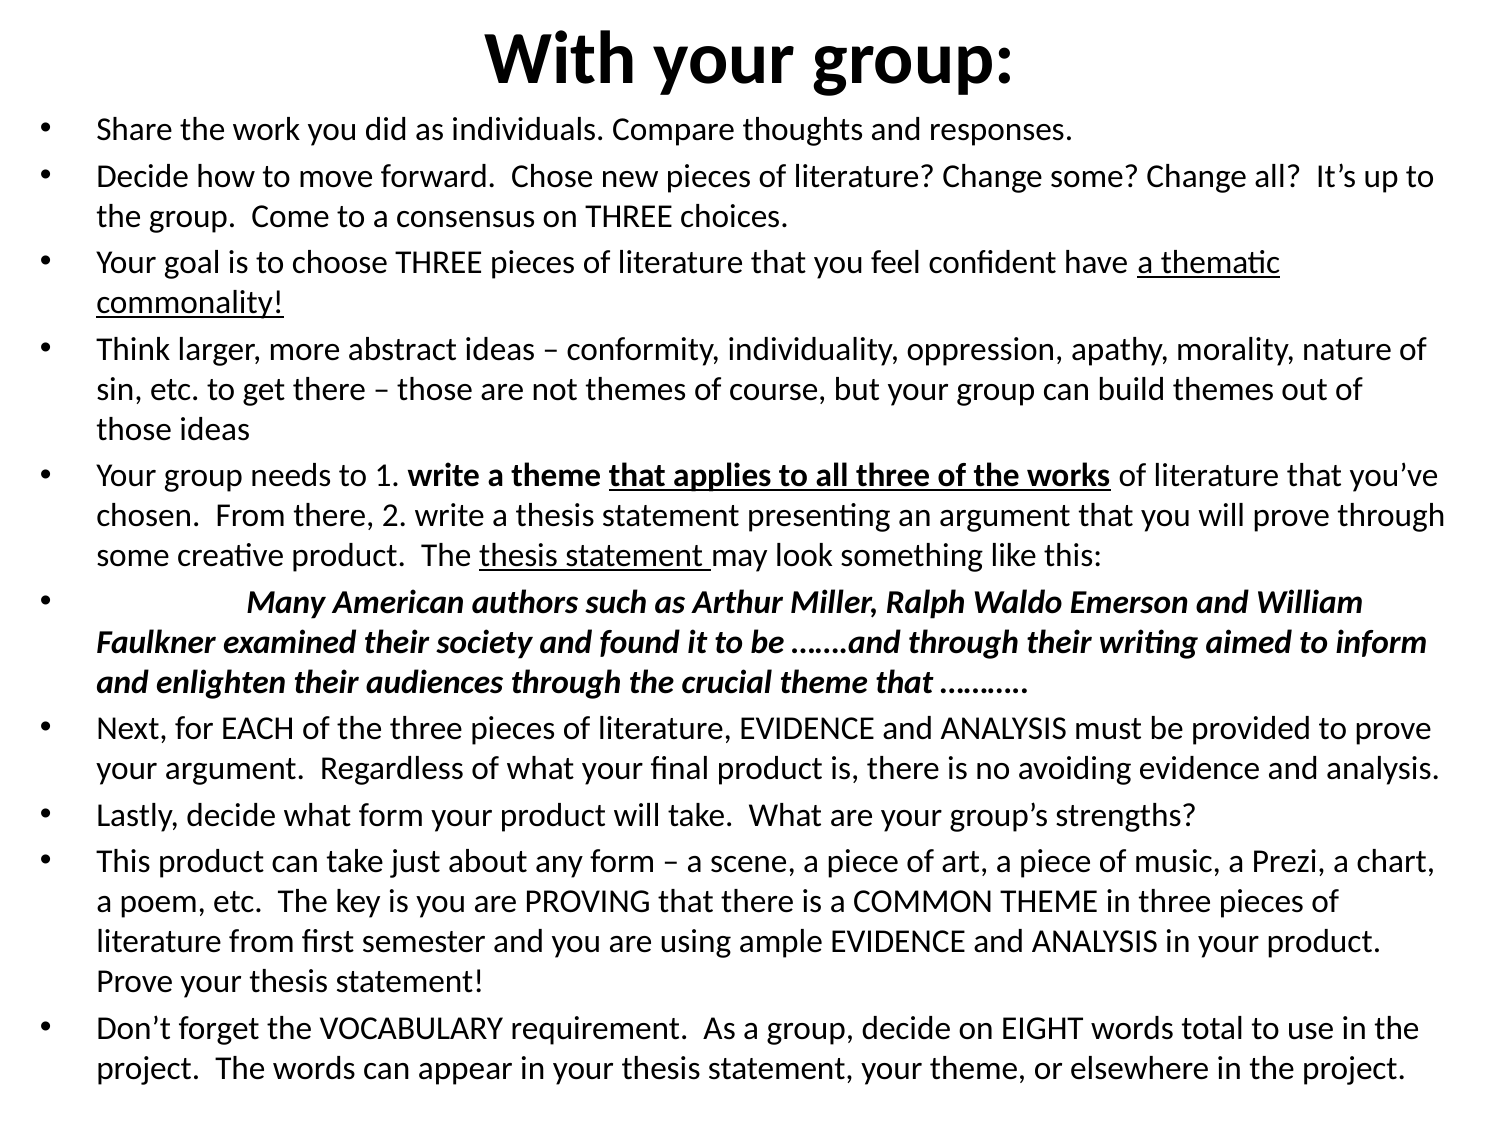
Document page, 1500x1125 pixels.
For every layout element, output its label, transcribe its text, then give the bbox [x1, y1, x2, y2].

list Share the work you did as individuals. Compare thoughts and responses. Decide how to move forward. Chose new pieces of literature? Change some? Change all? It’s up to the group. Come to a consensus on THREE choices. Your goal is to choose THREE pieces of literature that you feel confident have a thematic commonality! Think larger, more abstract ideas – conformity, individuality, oppression, apathy, morality, nature of sin, etc. to get there – those are not themes of course, but your group can build themes out of those ideas Your group needs to 1. write a theme that applies to all three of the works of literature that you’ve chosen. From there, 2. write a thesis statement presenting an argument that you will prove through some creative product. The thesis statement may look something like this: Many American authors such as Arthur Miller, Ralph Waldo Emerson and William Faulkner examined their society and found it to be …….and through their writing aimed to inform and enlighten their audiences through the crucial theme that ……….. Next, for EACH of the three pieces of literature, EVIDENCE and ANALYSIS must be provided to prove your argument. Regardless of what your final product is, there is no avoiding evidence and analysis. Lastly, decide what form your product will take. What are your group’s strengths? This product can take just about any form – a scene, a piece of art, a piece of music, a Prezi, a chart, a poem, etc. The key is you are PROVING that there is a COMMON THEME in three pieces of literature from first semester and you are using ample EVIDENCE and ANALYSIS in your product. Prove your thesis statement! Don’t forget the VOCABULARY requirement. As a group, decide on EIGHT words total to use in the project. The words can appear in your thesis statement, your theme, or elsewhere in the project. [24, 99, 1463, 1075]
title With your group: [75, 0, 1425, 99]
